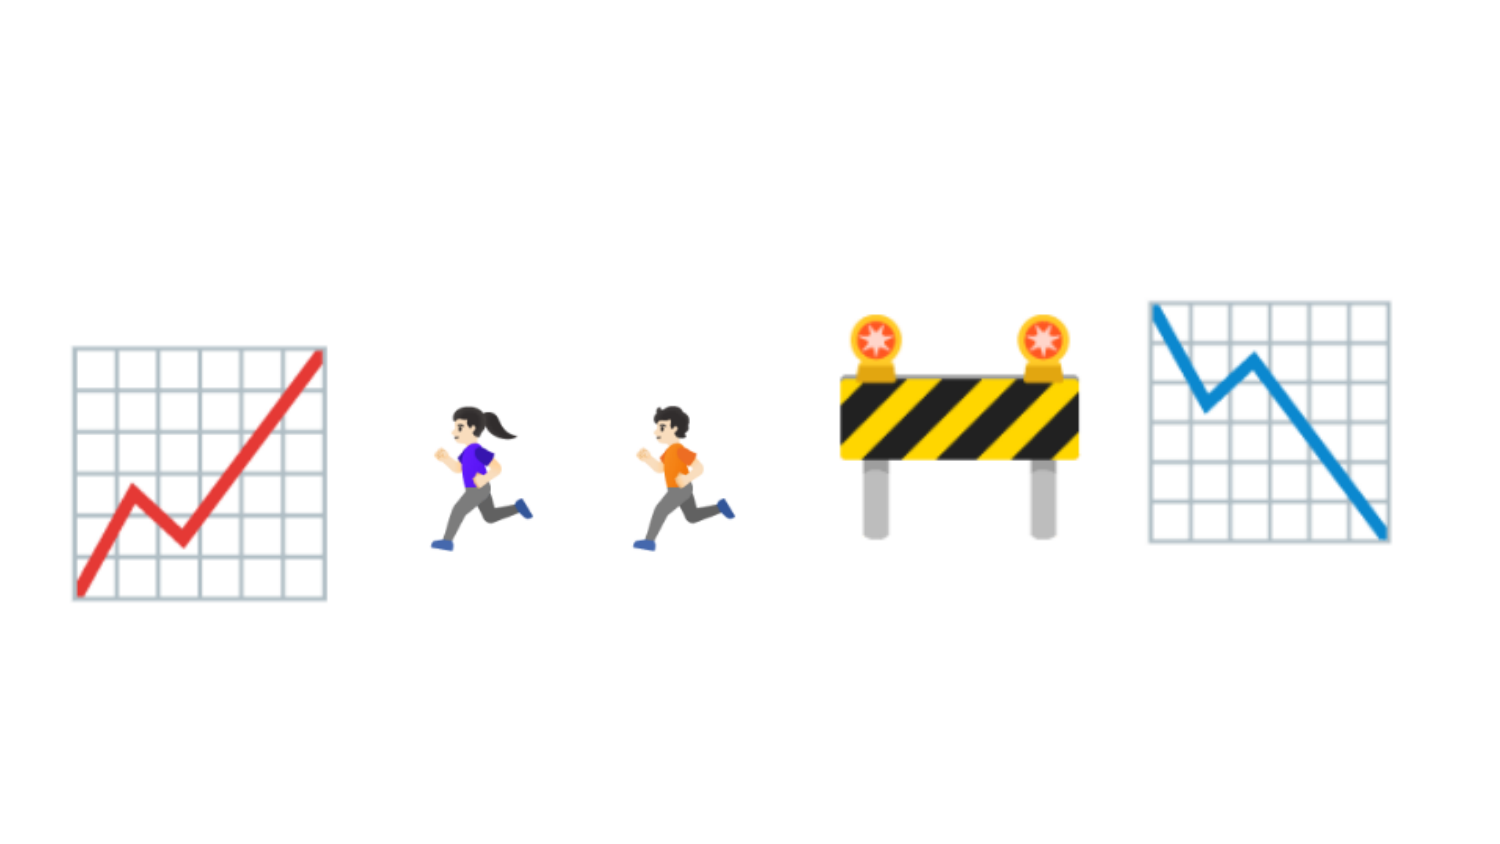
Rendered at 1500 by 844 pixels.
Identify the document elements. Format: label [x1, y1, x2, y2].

picture [823, 301, 1117, 578]
picture [397, 399, 737, 567]
picture [1136, 290, 1415, 567]
picture [56, 336, 367, 630]
